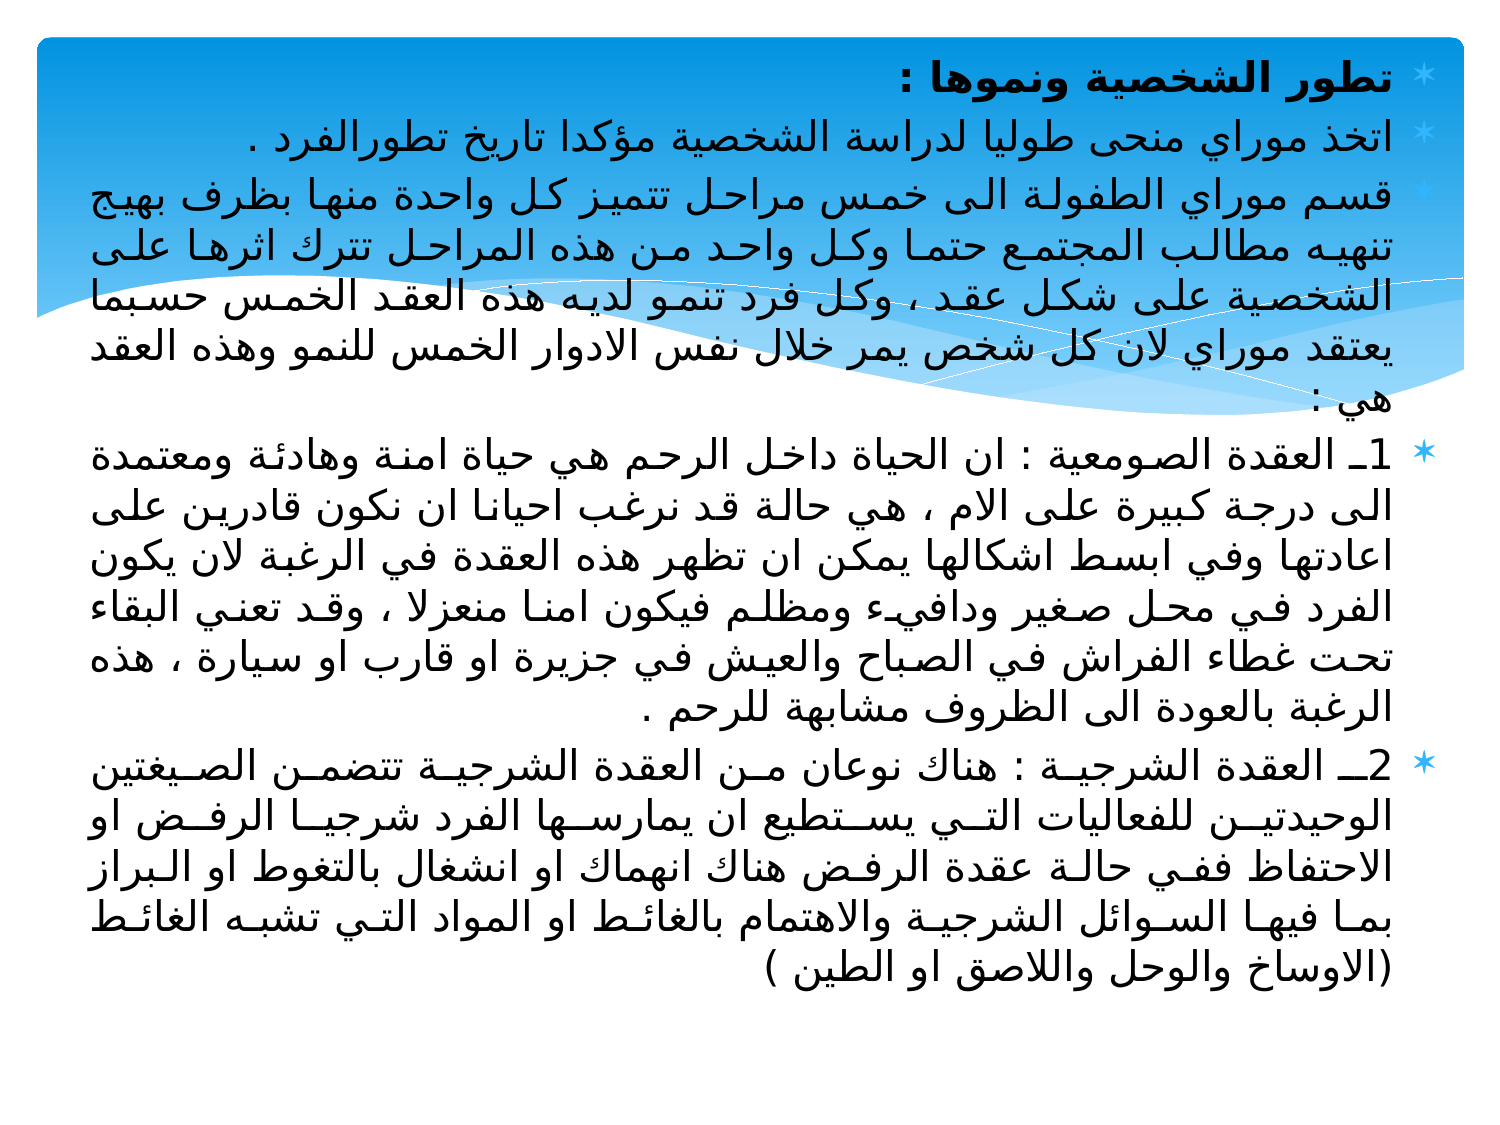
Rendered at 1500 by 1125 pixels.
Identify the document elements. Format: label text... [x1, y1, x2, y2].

list تطور الشخصية ونموها : اتخذ موراي منحى طوليا لدراسة الشخصية مؤكدا تاريخ تطورالفرد . قسم موراي الطفولة الى خمس مراحل تتميز كل واحدة منها بظرف بهيج تنهيه مطالب المجتمع حتما وكل واحد من هذه المراحل تترك اثرها على الشخصية على شكل عقد ، وكل فرد تنمو لديه هذه العقد الخمس حسبما يعتقد موراي لان كل شخص يمر خلال نفس الادوار الخمس للنمو وهذه العقد هي : 1ـ العقدة الصومعية : ان الحياة داخل الرحم هي حياة امنة وهادئة ومعتمدة الى درجة كبيرة على الام ، هي حالة قد نرغب احيانا ان نكون قادرين على اعادتها وفي ابسط اشكالها يمكن ان تظهر هذه العقدة في الرغبة لان يكون الفرد في محل صغير ودافيء ومظلم فيكون امنا منعزلا ، وقد تعني البقاء تحت غطاء الفراش في الصباح والعيش في جزيرة او قارب او سيارة ، هذه الرغبة بالعودة الى الظروف مشابهة للرحم . 2ـ العقدة الشرجية : هناك نوعان من العقدة الشرجية تتضمن الصيغتين الوحيدتين للفعاليات التي يستطيع ان يمارسها الفرد شرجيا الرفض او الاحتفاظ ففي حالة عقدة الرفض هناك انهماك او انشغال بالتغوط او البراز بما فيها السوائل الشرجية والاهتمام بالغائط او المواد التي تشبه الغائط (الاوساخ والوحل واللاصق او الطين ) [75, 42, 1447, 1005]
